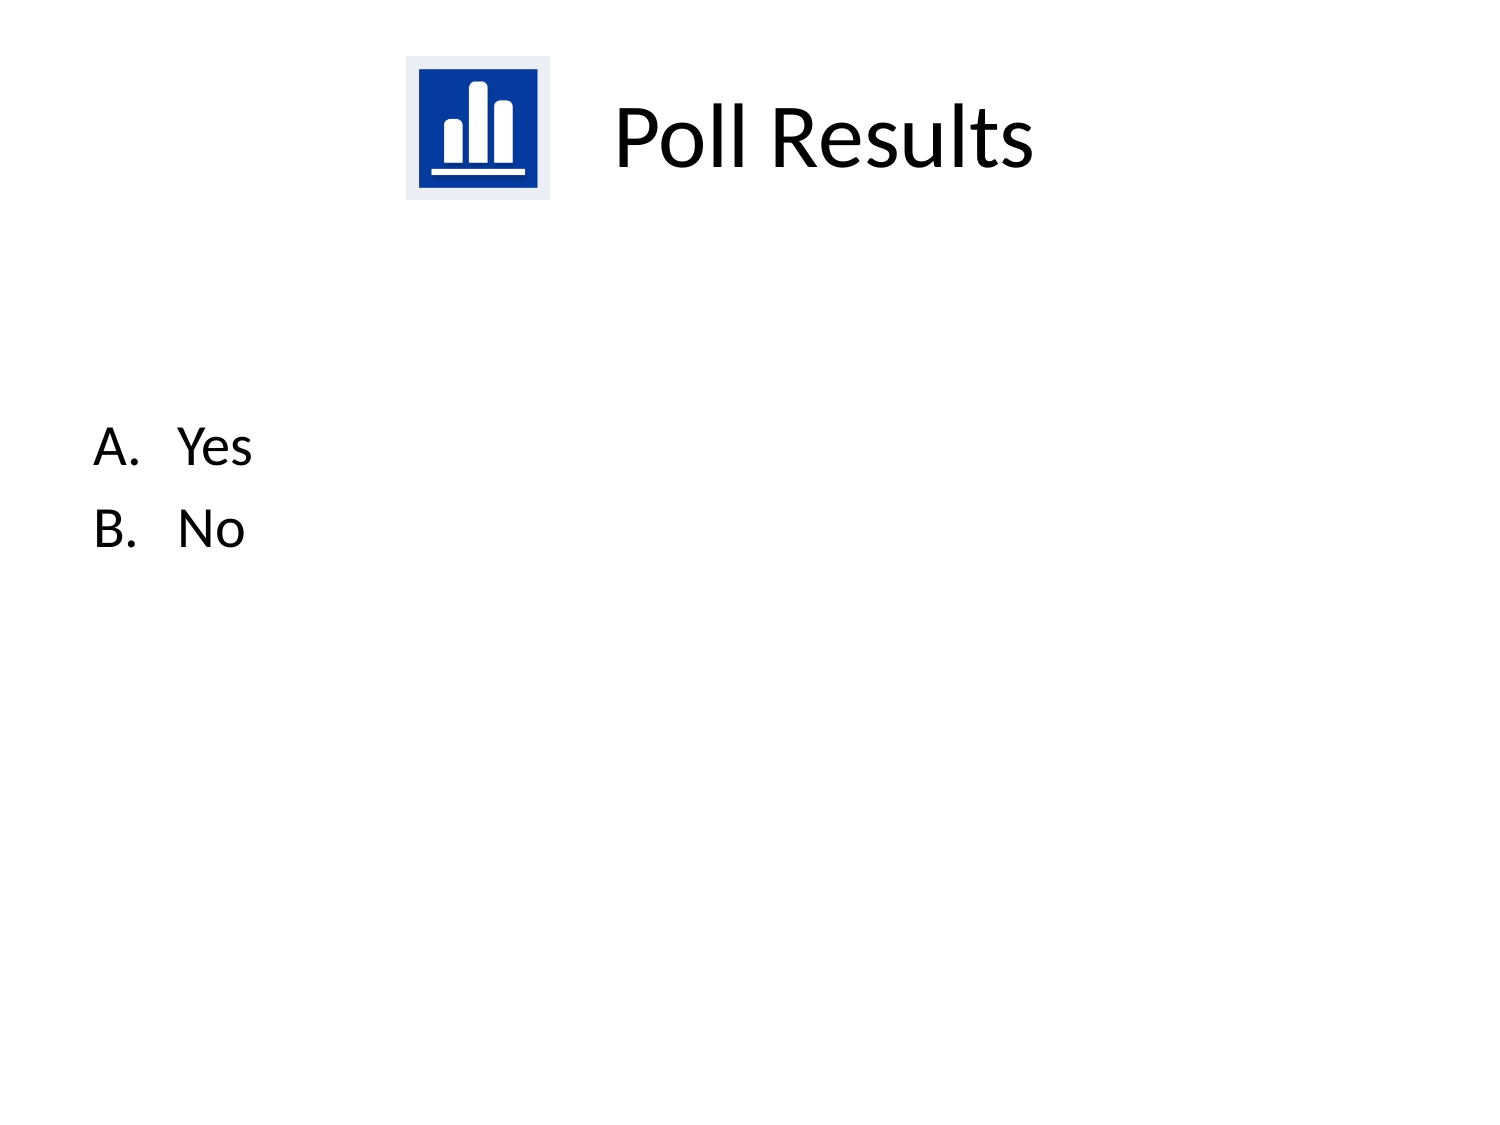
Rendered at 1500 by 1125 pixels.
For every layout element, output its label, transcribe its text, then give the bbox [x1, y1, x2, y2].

title Poll Results [150, 37, 1500, 225]
picture [405, 55, 551, 201]
list Yes No [12, 399, 700, 963]
